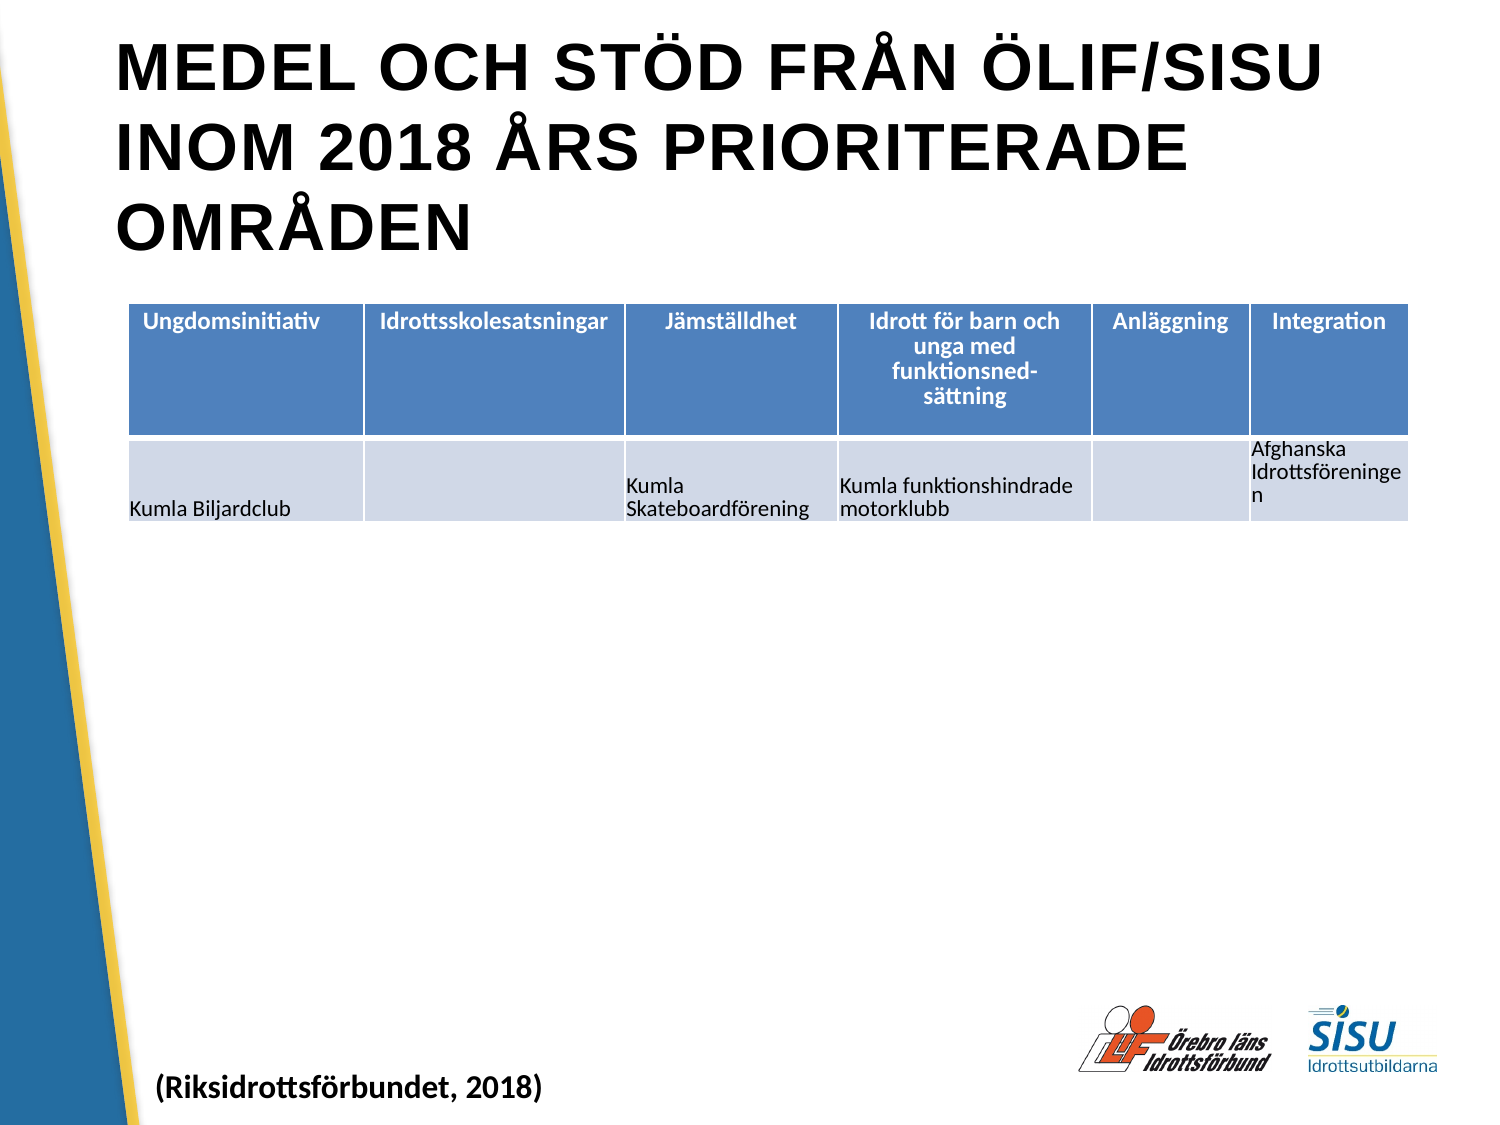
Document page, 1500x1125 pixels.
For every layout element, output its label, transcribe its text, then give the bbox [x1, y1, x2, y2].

table_cell Afghanska Idrottsföreningen [1251, 441, 1408, 521]
table_cell [1093, 441, 1249, 521]
text_box (Riksidrottsförbundet, 2018) [139, 1057, 559, 1113]
table_cell Kumla Biljardclub [129, 441, 363, 521]
table_cell [365, 441, 624, 521]
table_cell Kumla funktionshindrade motorklubb [839, 441, 1091, 521]
picture [1308, 1005, 1437, 1072]
table_header Anläggning [1093, 304, 1249, 435]
table_cell Kumla Skateboardförening [626, 441, 837, 521]
table_header Jämställdhet [626, 304, 837, 435]
picture [1078, 1005, 1272, 1072]
title MEDEL OCH STÖD FRÅN ÖLIF/SISU INOM 2018 ÅRS PRIORITERADE OMRÅDEN [100, 50, 1400, 238]
table_header Ungdomsinitiativ [129, 304, 363, 435]
table_header Integration [1251, 304, 1408, 435]
table_header Idrott för barn och unga med funktionsned-sättning [839, 304, 1091, 435]
table_header Idrottsskolesatsningar [365, 304, 624, 435]
